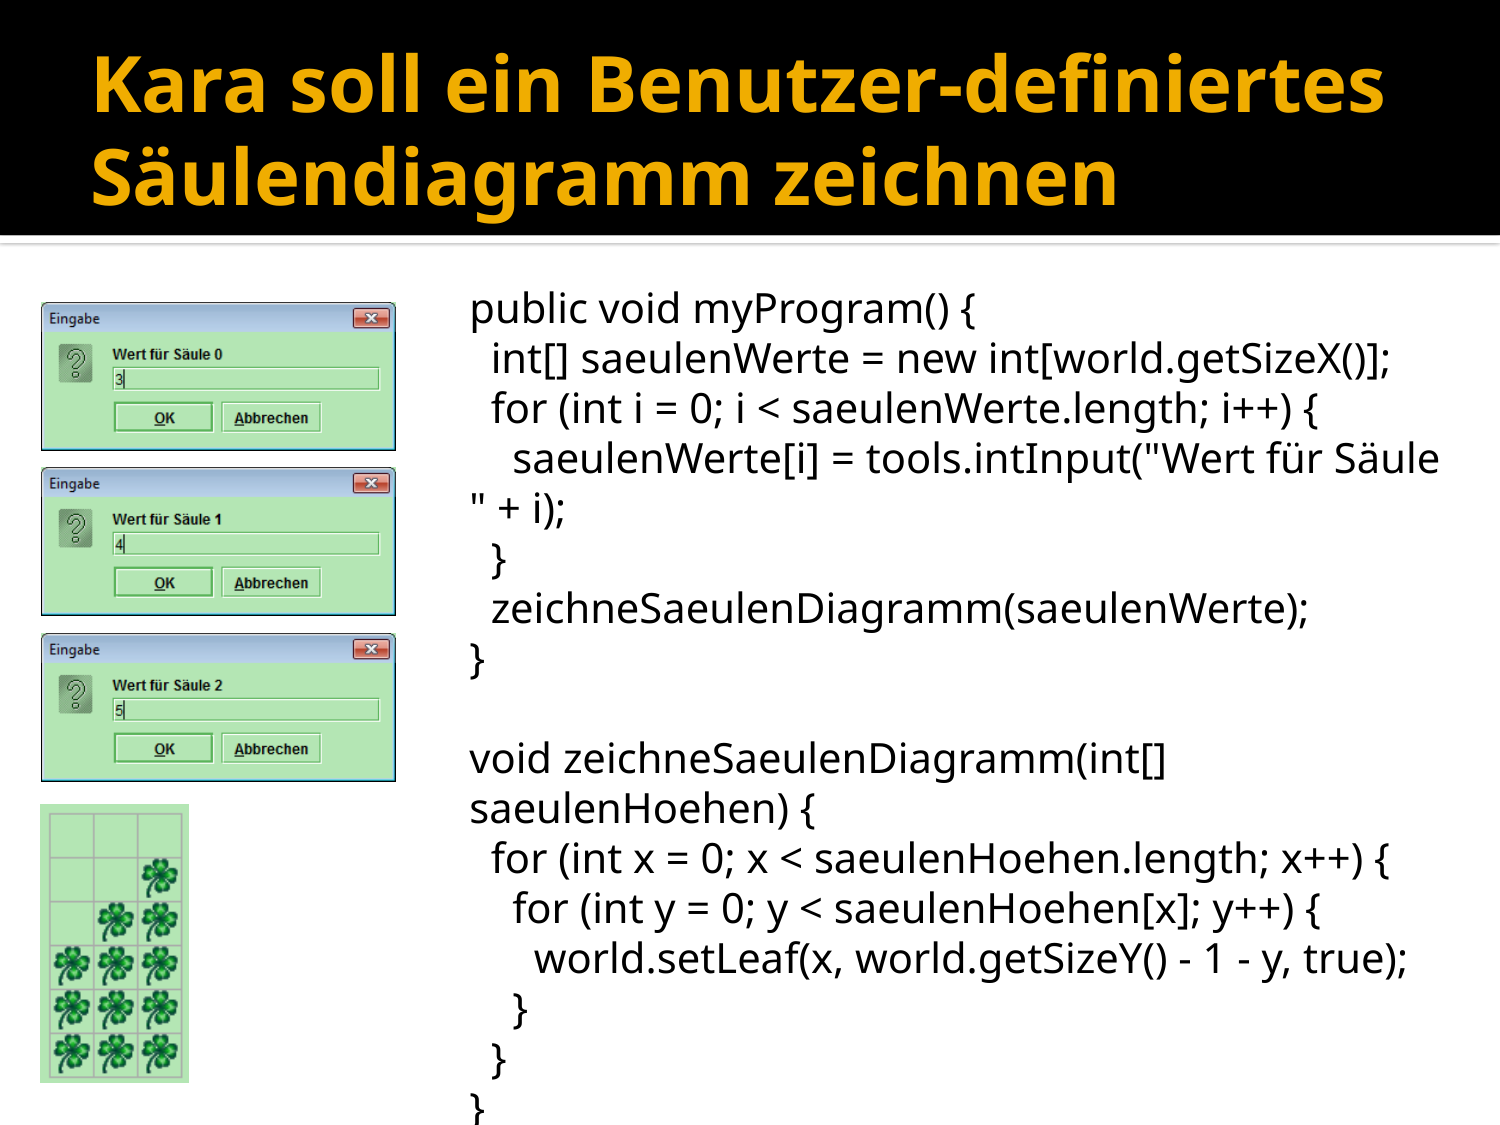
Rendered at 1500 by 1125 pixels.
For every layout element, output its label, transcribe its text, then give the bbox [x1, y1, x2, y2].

picture [40, 804, 189, 1083]
title Kara soll ein Benutzer-definiertes Säulendiagramm zeichnen [75, 24, 1425, 231]
picture [41, 633, 396, 782]
text_box public void myProgram() { int[] saeulenWerte = new int[world.getSizeX()]; for (int i = 0; i < saeulenWerte.length; i++) { saeulenWerte[i] = tools.intInput("Wert für Säule " + i); } zeichneSaeulenDiagramm(saeulenWerte); } void zeichneSaeulenDiagramm(int[] saeulenHoehen) { for (int x = 0; x < saeulenHoehen.length; x++) { for (int y = 0; y < saeulenHoehen[x]; y++) { world.setLeaf(x, world.getSizeY() - 1 - y, true); } } } [454, 274, 1483, 1125]
picture [41, 467, 396, 616]
picture [41, 302, 396, 451]
